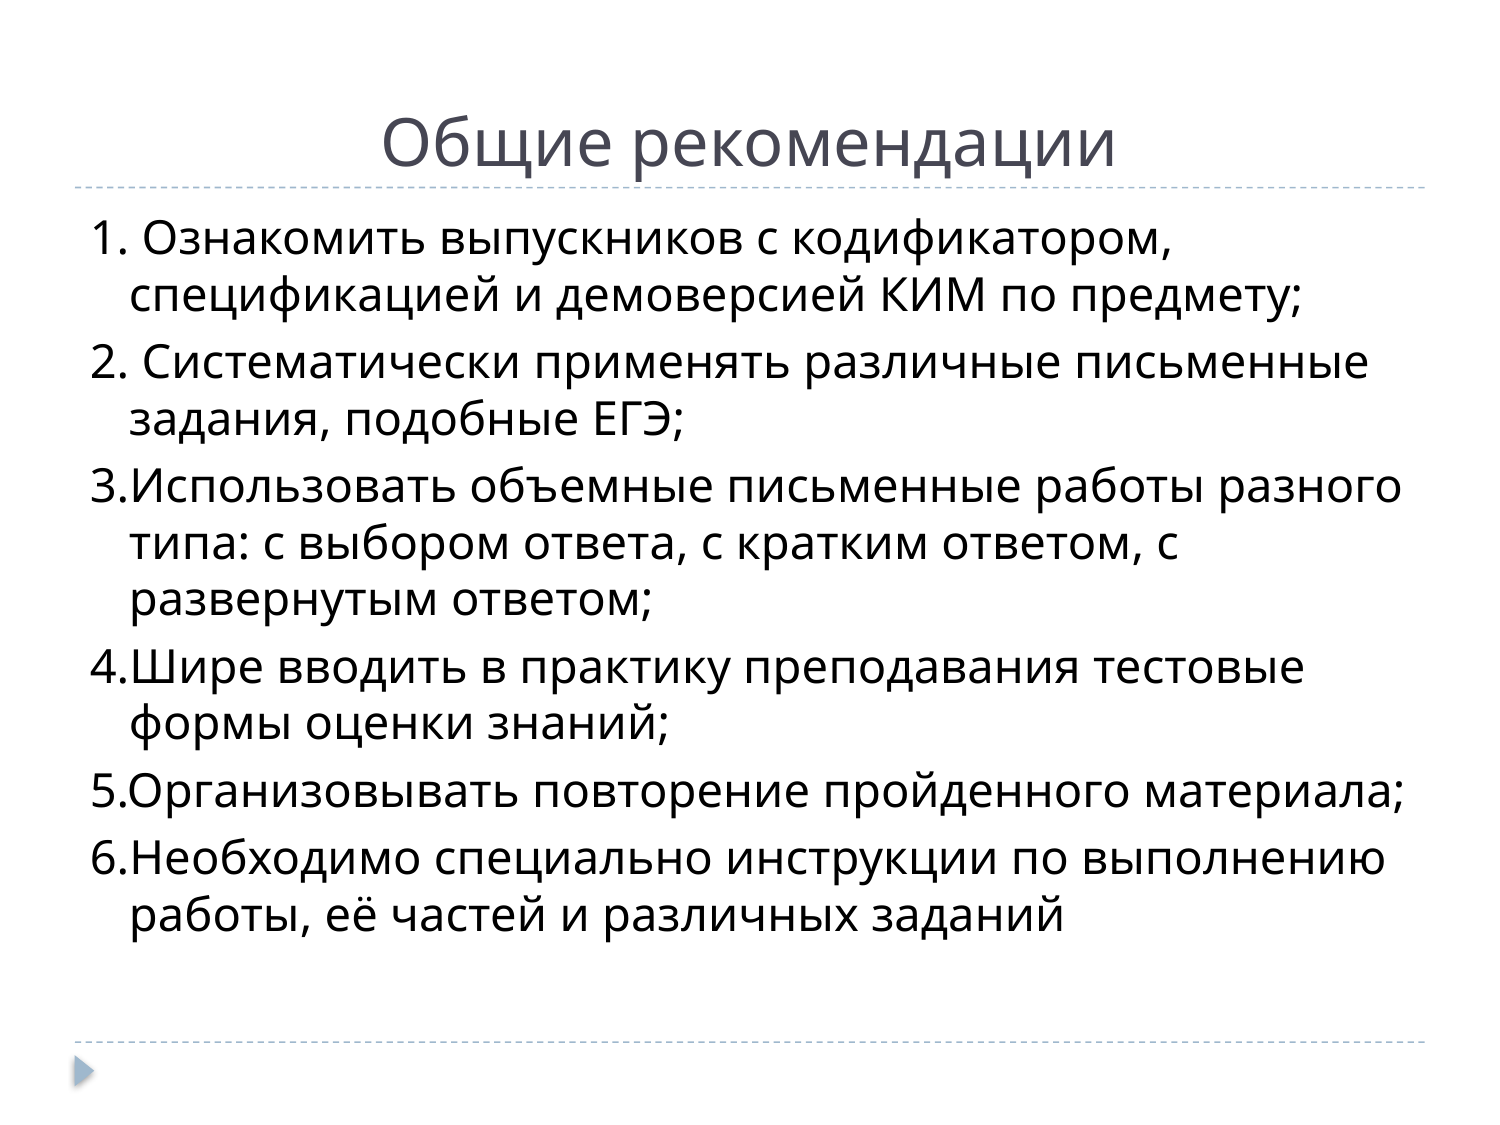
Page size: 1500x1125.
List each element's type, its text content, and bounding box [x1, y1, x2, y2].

title Общие рекомендации [75, 24, 1425, 188]
list 1. Ознакомить выпускников с кодификатором, спецификацией и демоверсией КИМ по предмету; 2. Систематически применять различные письменные задания, подобные ЕГЭ; 3.Использовать объемные письменные работы разного типа: с выбором ответа, с кратким ответом, с развернутым ответом; 4.Шире вводить в практику преподавания тестовые формы оценки знаний; 5.Организовывать повторение пройденного материала; 6.Необходимо специально инструкции по выполнению работы, её частей и различных заданий [75, 200, 1425, 1010]
